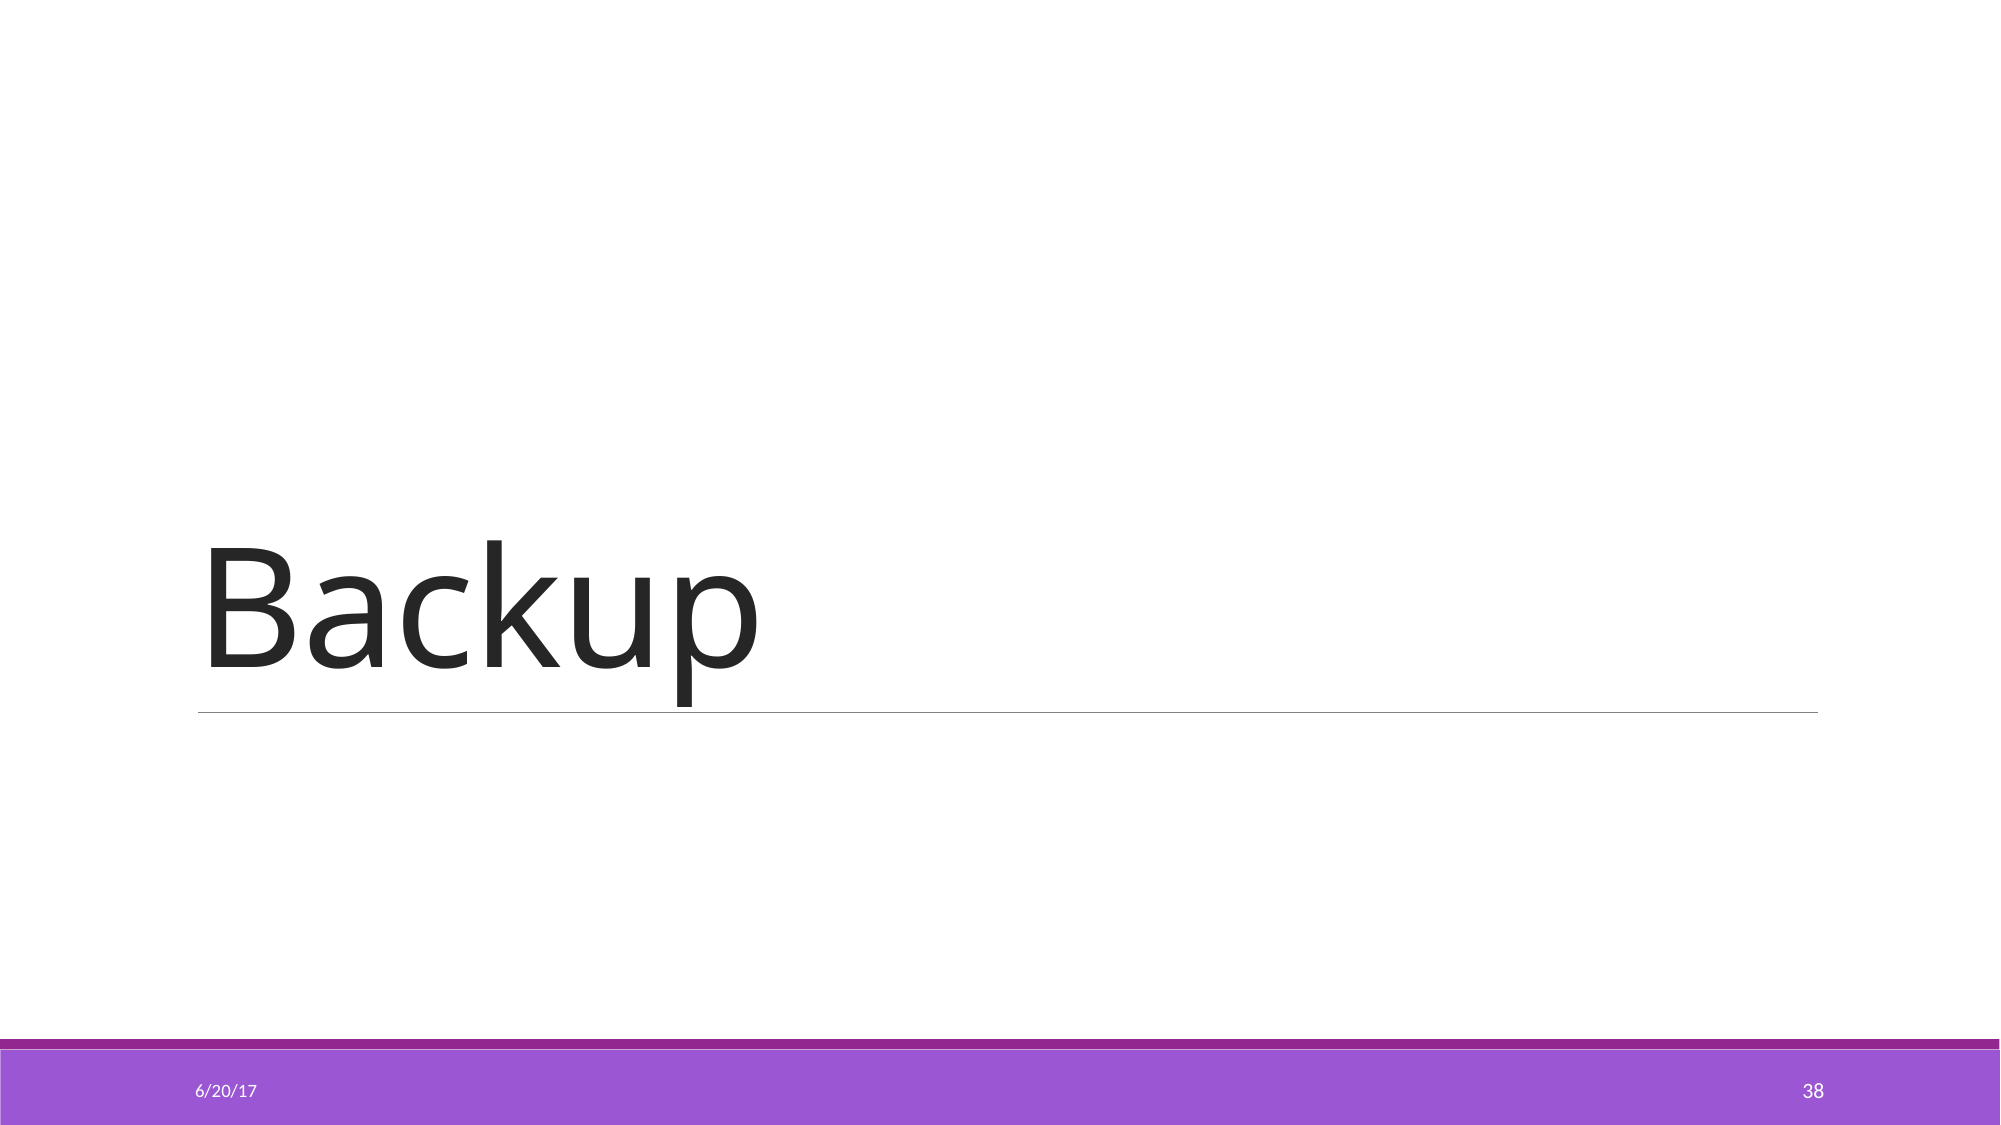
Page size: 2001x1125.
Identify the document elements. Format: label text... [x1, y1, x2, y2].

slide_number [180, 1059, 586, 1120]
title Backup [180, 124, 1830, 710]
slide_number 38 [1624, 1059, 1840, 1120]
